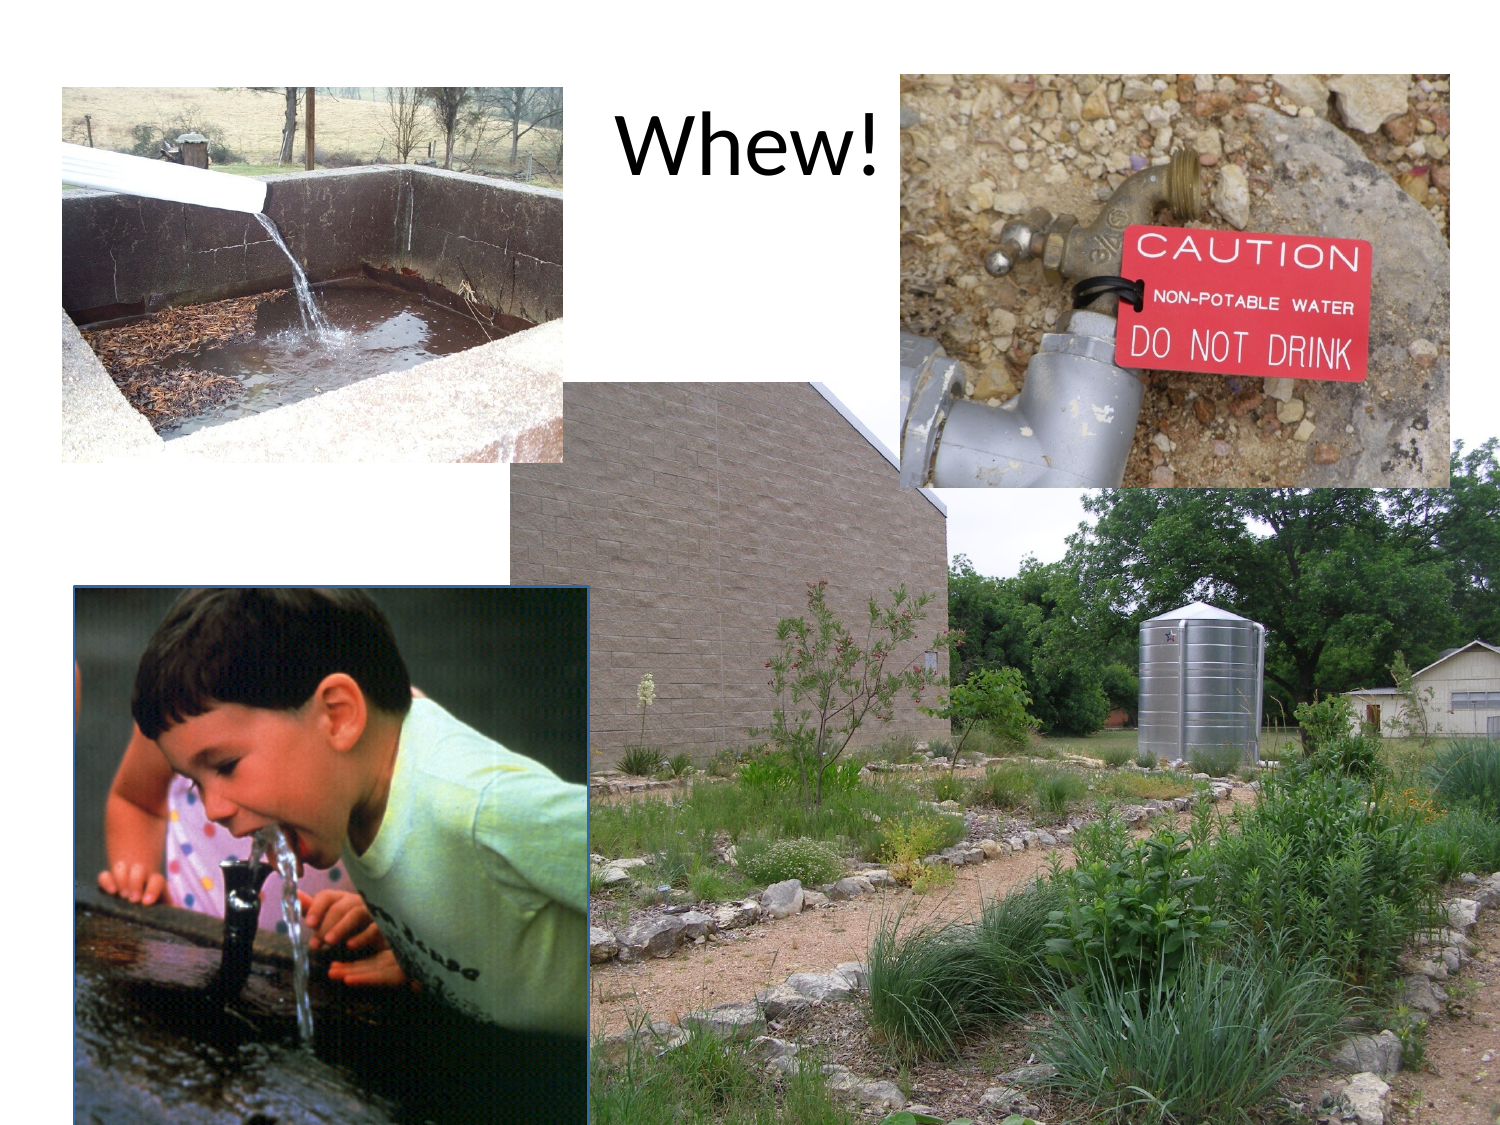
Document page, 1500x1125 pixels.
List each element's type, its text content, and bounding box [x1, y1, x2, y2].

title Whew! [75, 45, 1425, 233]
picture [62, 74, 1500, 1125]
